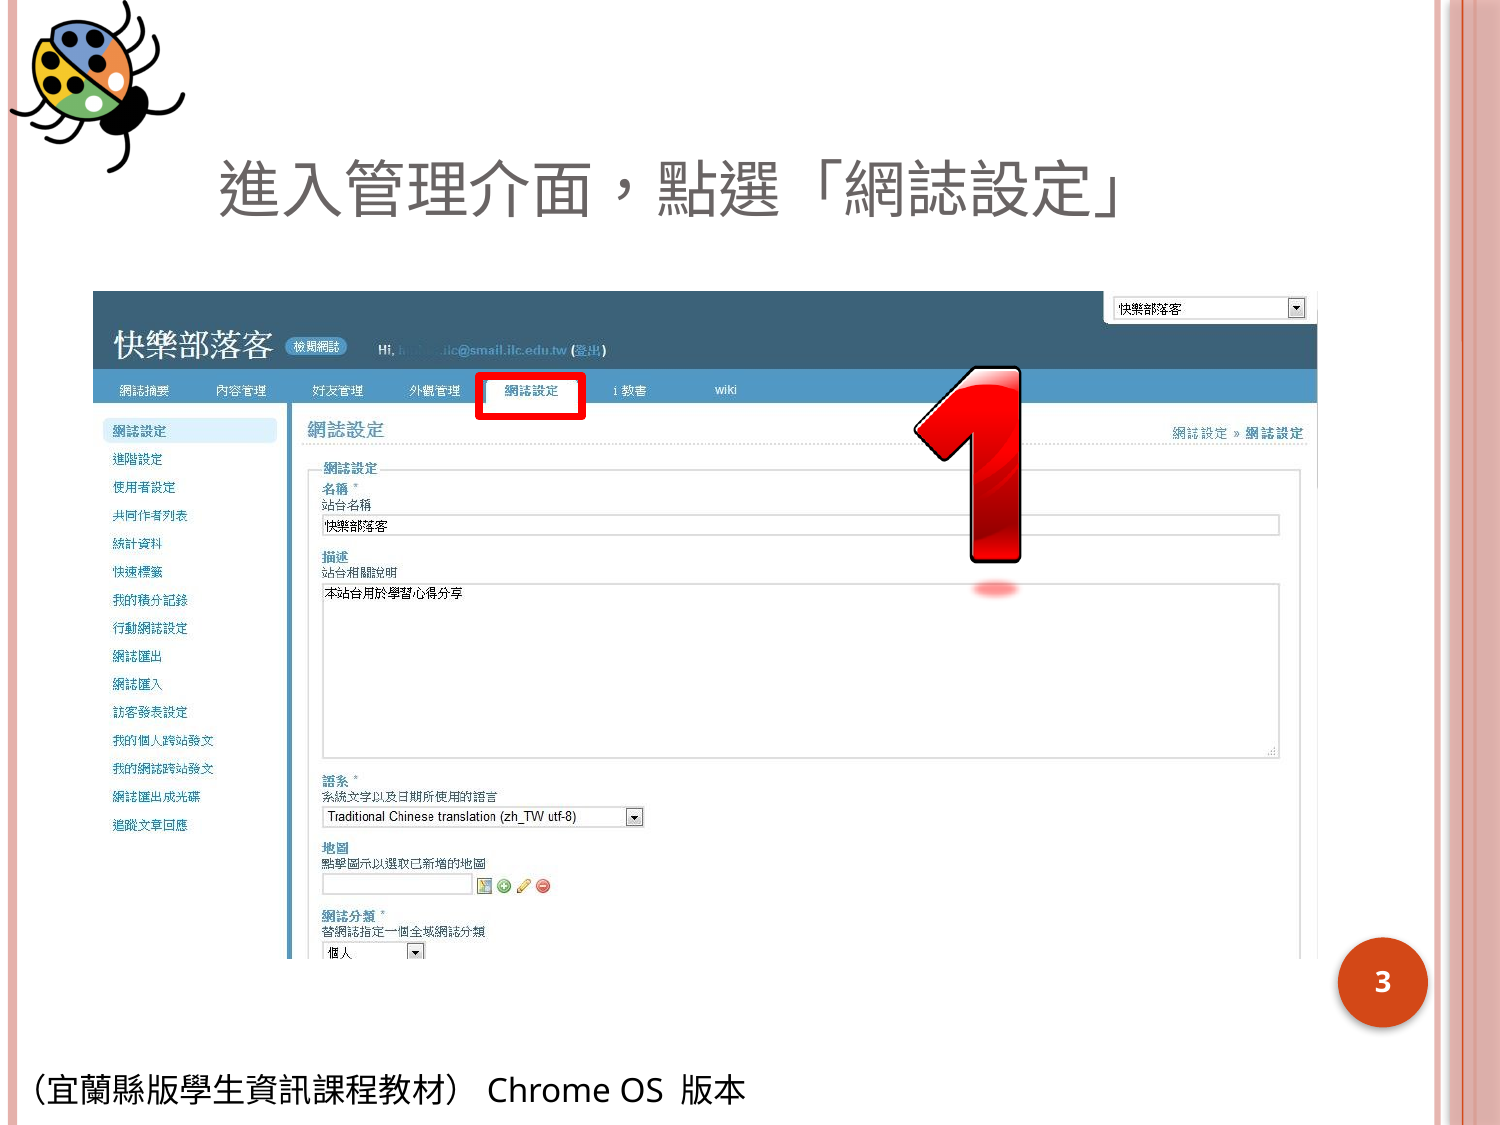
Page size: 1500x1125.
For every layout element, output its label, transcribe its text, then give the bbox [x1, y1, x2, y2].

title 進入管理介面，點選「網誌設定」 [75, 45, 1300, 233]
picture [913, 364, 1024, 602]
picture [0, 0, 169, 176]
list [92, 291, 1319, 960]
slide_number 3 [1333, 940, 1434, 1027]
